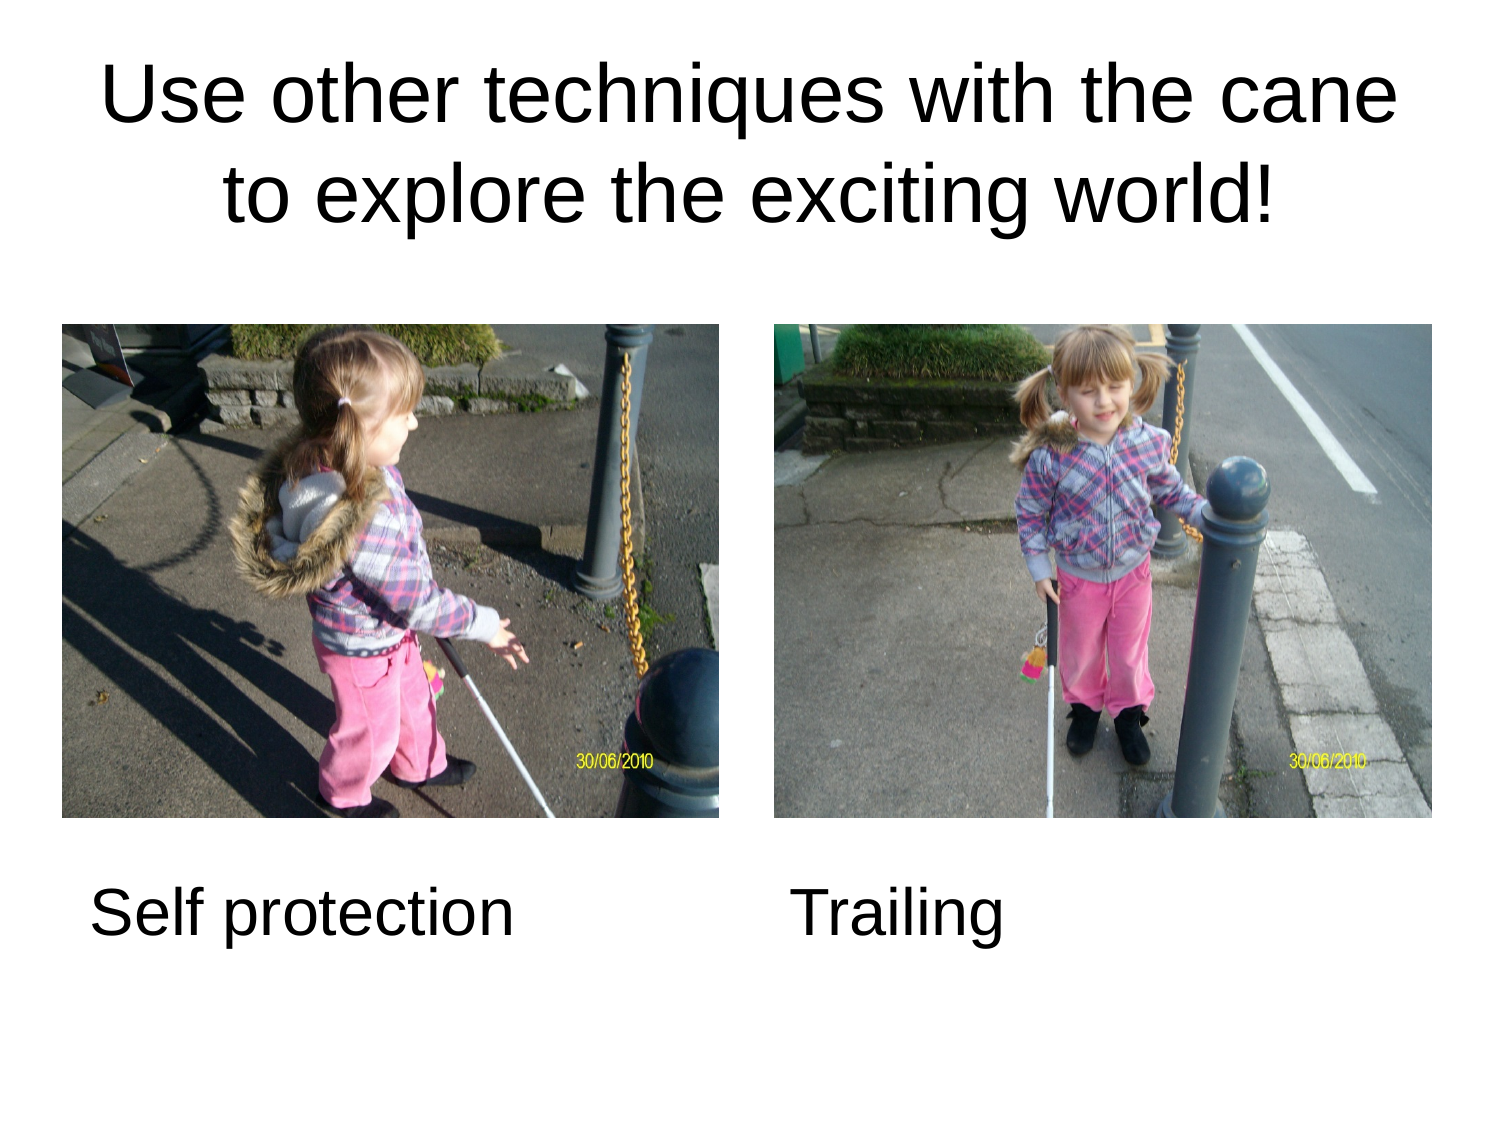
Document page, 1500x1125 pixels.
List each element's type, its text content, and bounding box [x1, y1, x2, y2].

text_box Trailing [774, 861, 1300, 957]
picture [774, 324, 1432, 818]
picture [62, 324, 720, 818]
title Use other techniques with the cane to explore the exciting world! [75, 45, 1425, 233]
text_box Self protection [74, 861, 600, 957]
